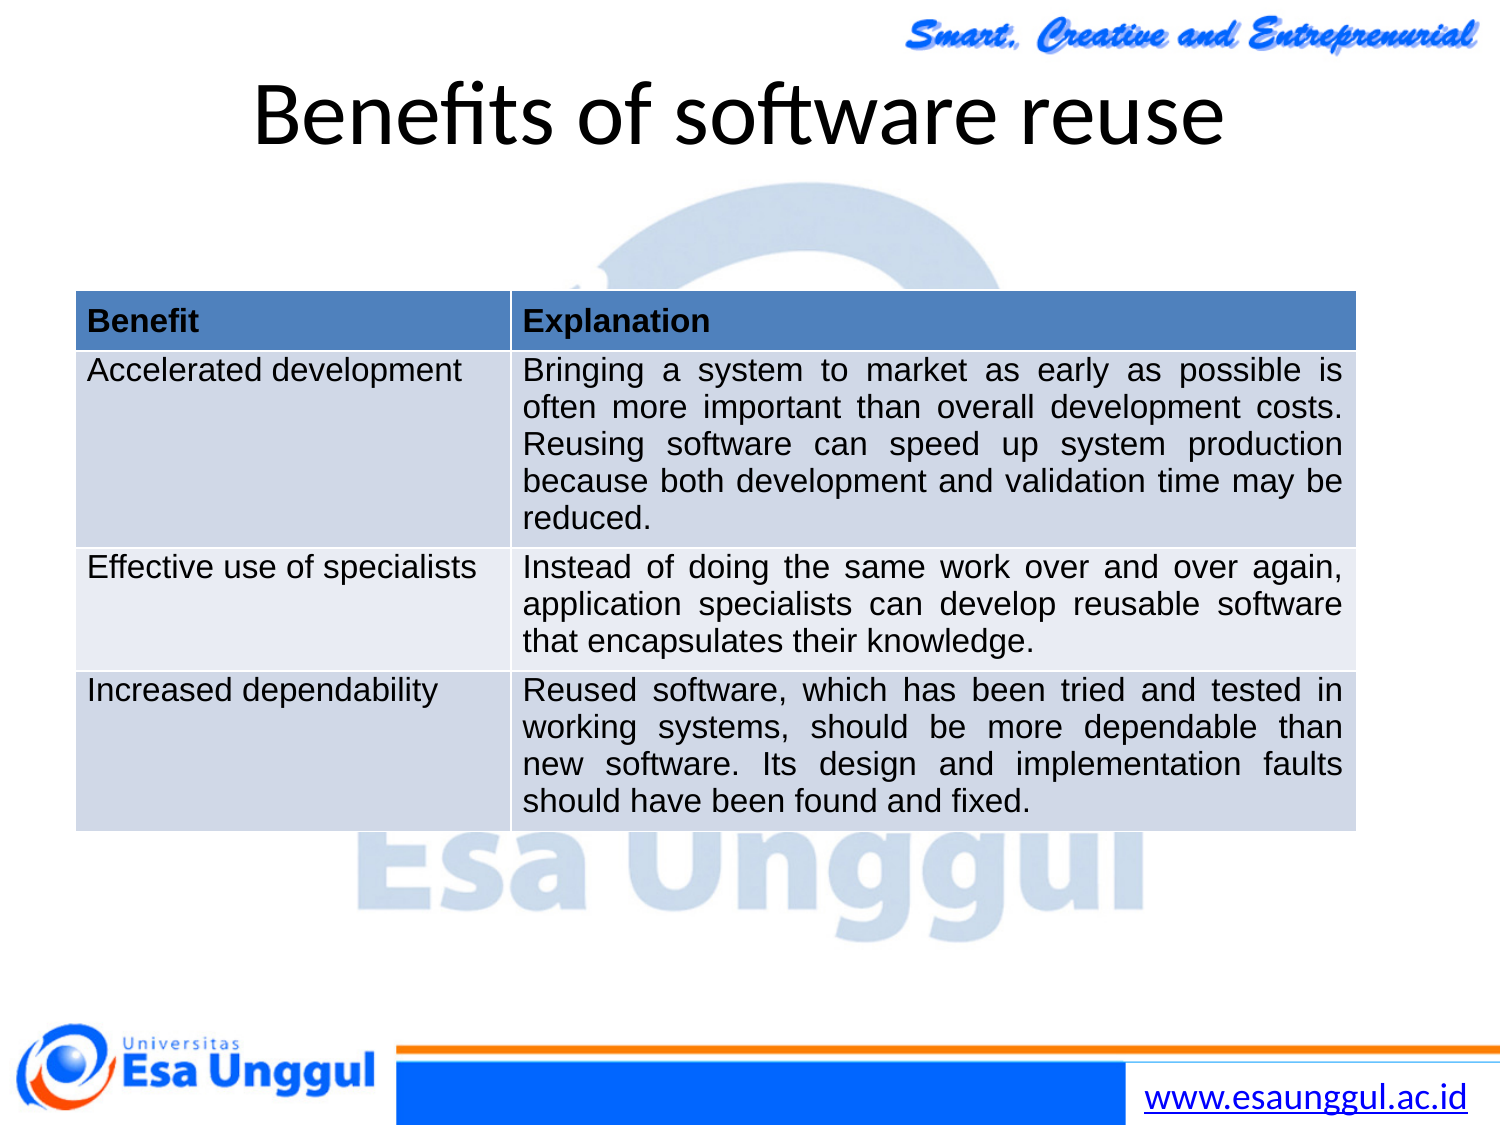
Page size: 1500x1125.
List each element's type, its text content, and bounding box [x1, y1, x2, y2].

table_header Explanation [512, 291, 1356, 350]
table_header Benefit [76, 291, 510, 350]
table_cell Reused software, which has been tried and tested in working systems, should be more dependable than new software. Its design and implementation faults should have been found and fixed. [512, 672, 1356, 831]
title Benefits of software reuse [75, 45, 1425, 233]
table_cell Increased dependability [76, 672, 510, 831]
table_cell Instead of doing the same work over and over again, application specialists can develop reusable software that encapsulates their knowledge. [512, 549, 1356, 670]
table_cell Bringing a system to market as early as possible is often more important than overall development costs. Reusing software can speed up system production because both development and validation time may be reduced. [512, 352, 1356, 547]
table_cell Accelerated development [76, 352, 510, 547]
picture [0, 0, 1500, 1125]
table_cell Effective use of specialists [76, 549, 510, 670]
